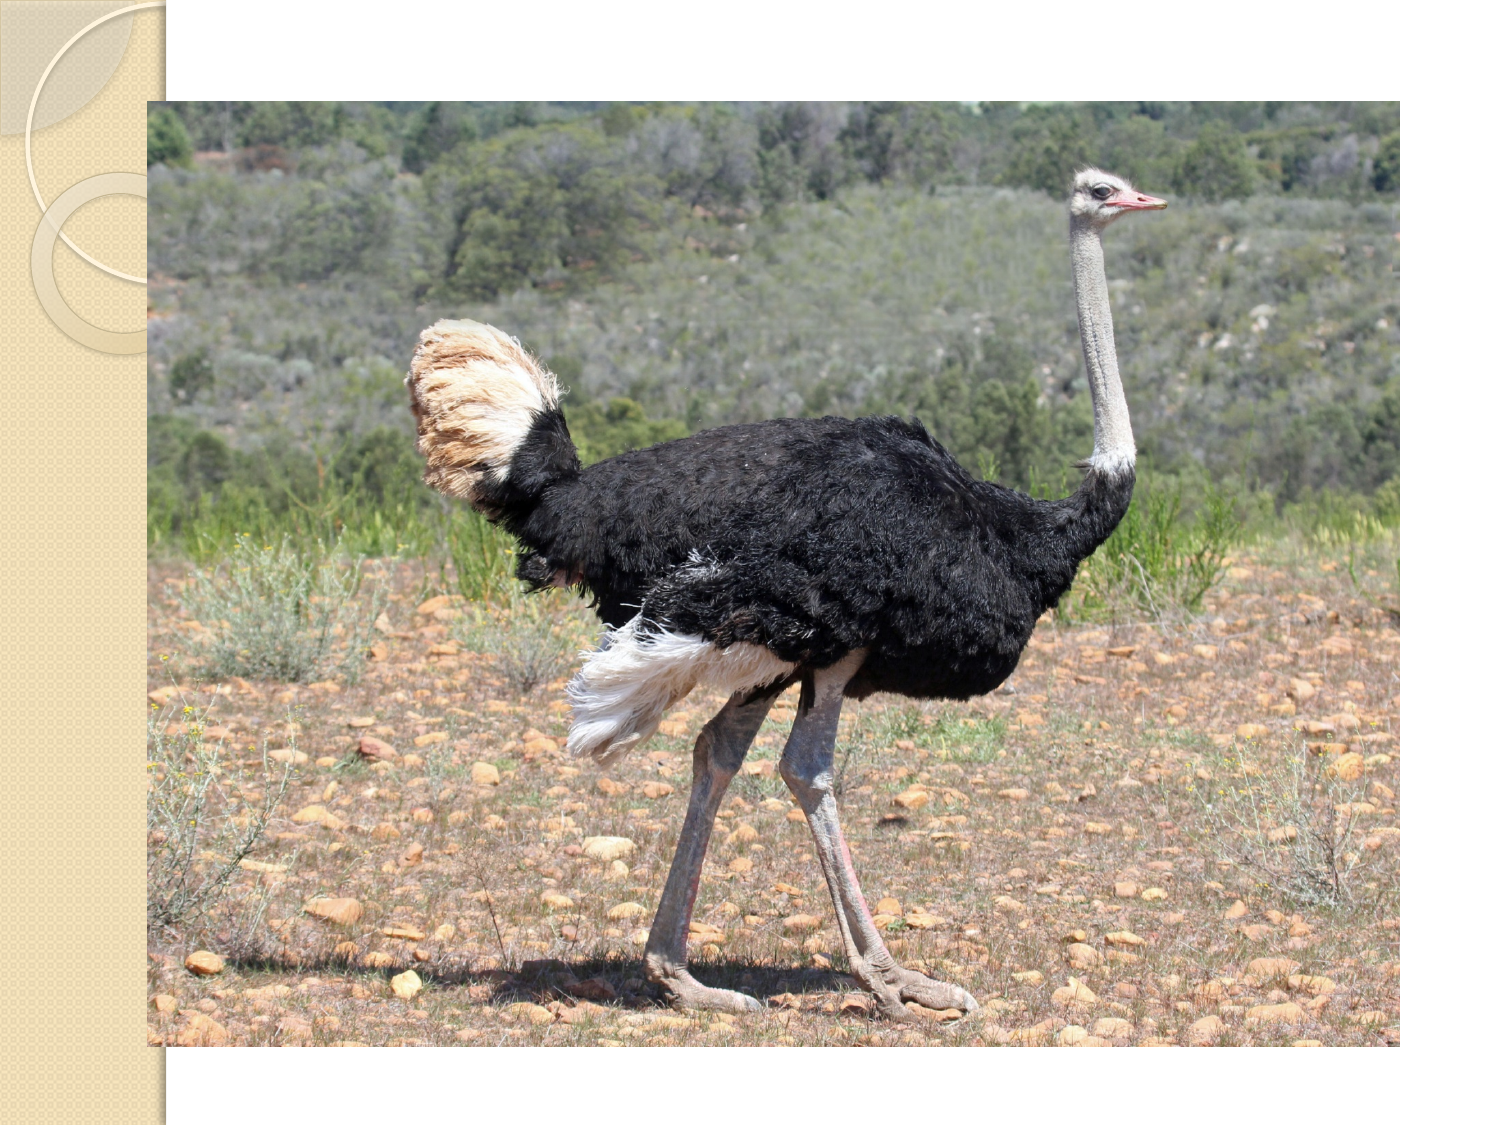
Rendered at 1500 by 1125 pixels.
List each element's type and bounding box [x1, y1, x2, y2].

picture [147, 101, 1400, 1047]
